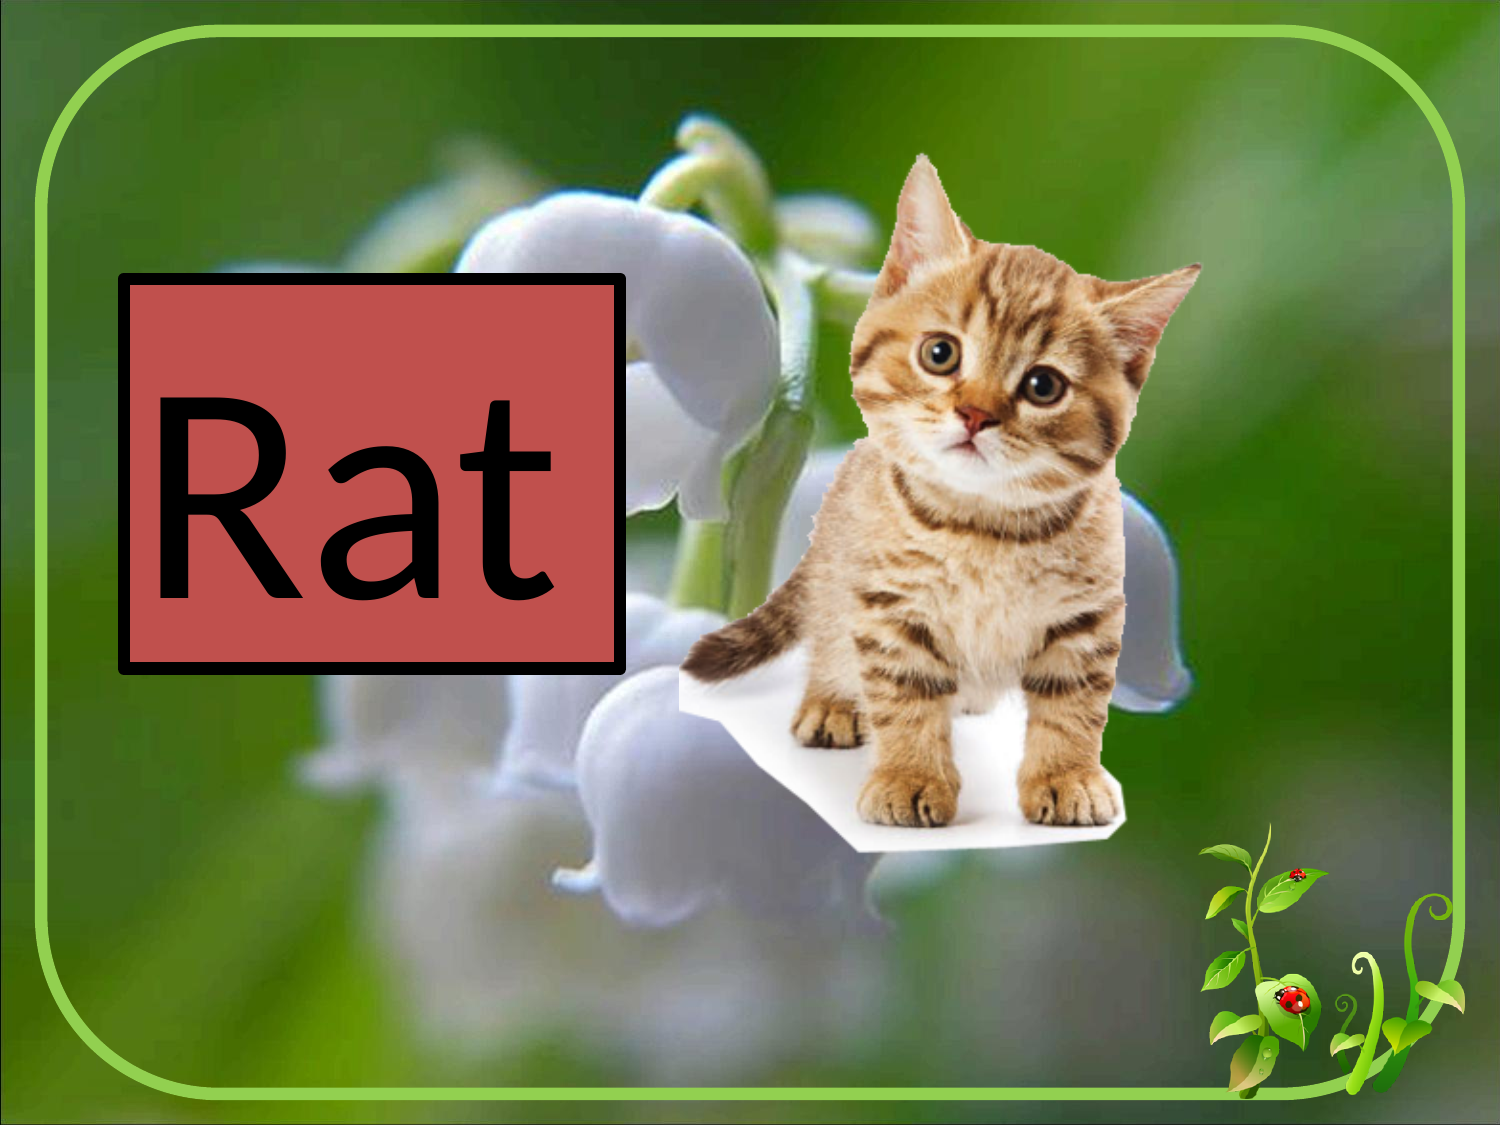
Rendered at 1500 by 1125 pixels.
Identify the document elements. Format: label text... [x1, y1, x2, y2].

text_box Rat [122, 277, 622, 671]
picture [0, 0, 1500, 1125]
